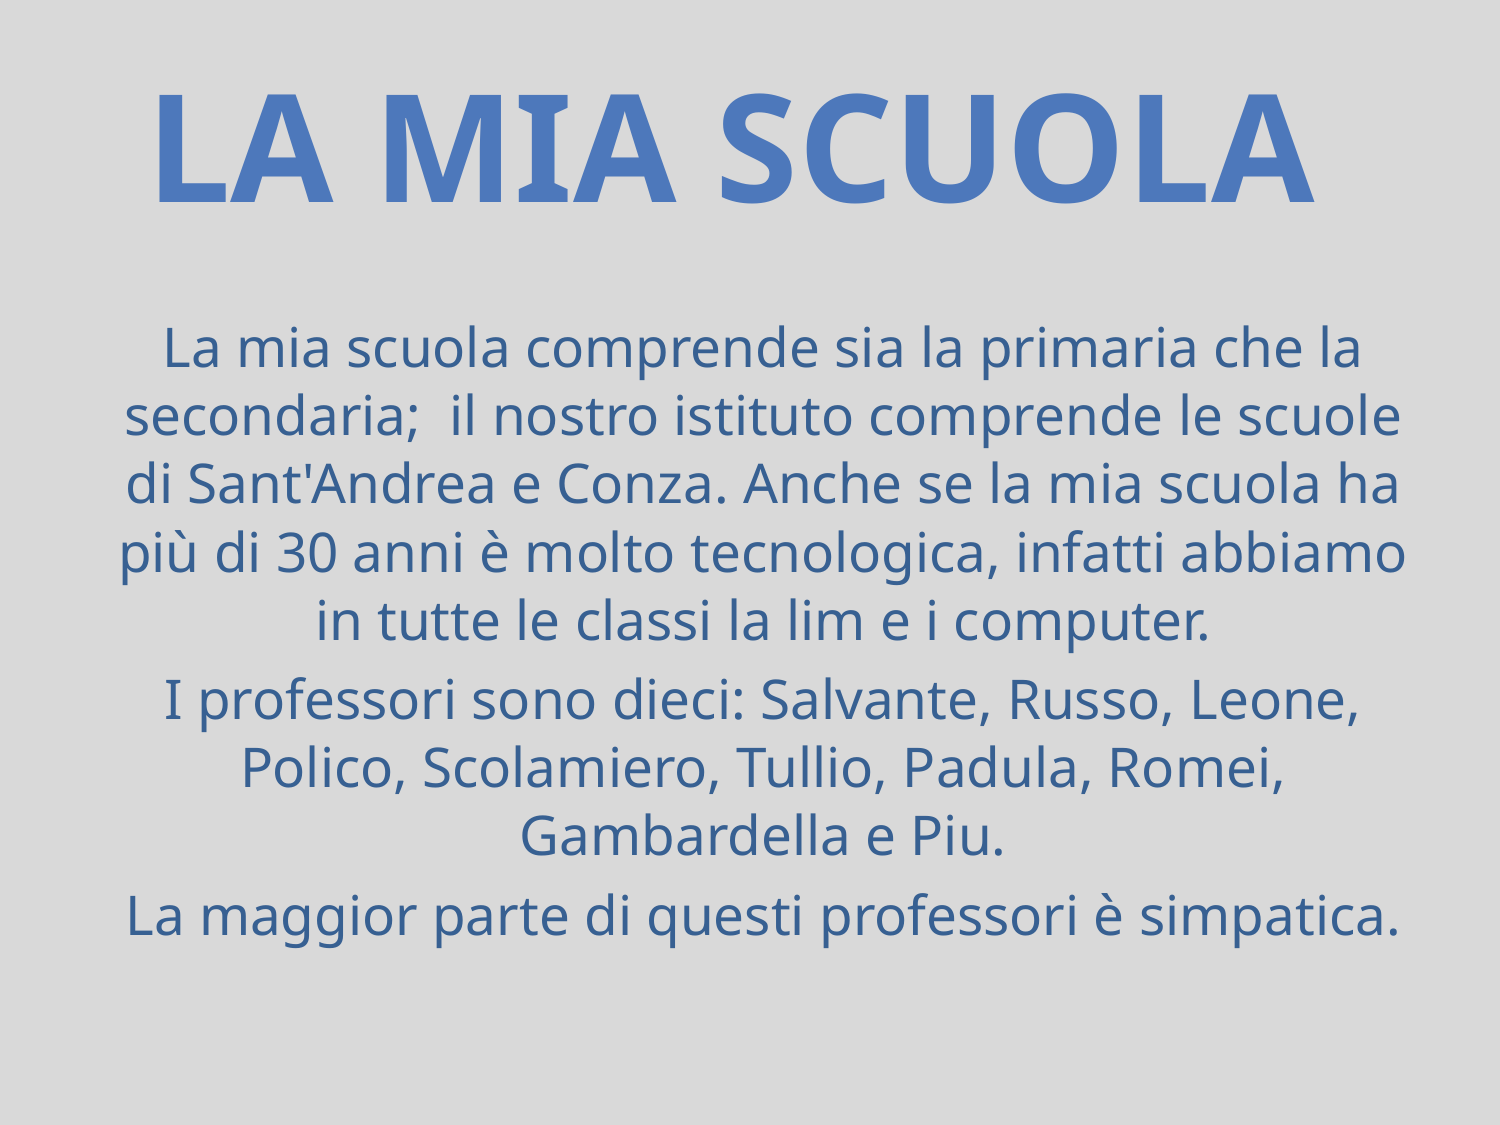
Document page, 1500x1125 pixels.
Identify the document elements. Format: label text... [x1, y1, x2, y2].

list La mia scuola comprende sia la primaria che la secondaria; il nostro istituto comprende le scuole di Sant'Andrea e Conza. Anche se la mia scuola ha più di 30 anni è molto tecnologica, infatti abbiamo in tutte le classi la lim e i computer. I professori sono dieci: Salvante, Russo, Leone, Polico, Scolamiero, Tullio, Padula, Romei, Gambardella e Piu. La maggior parte di questi professori è simpatica. [88, 302, 1439, 1045]
title La Mia Scuola [75, 45, 1425, 233]
